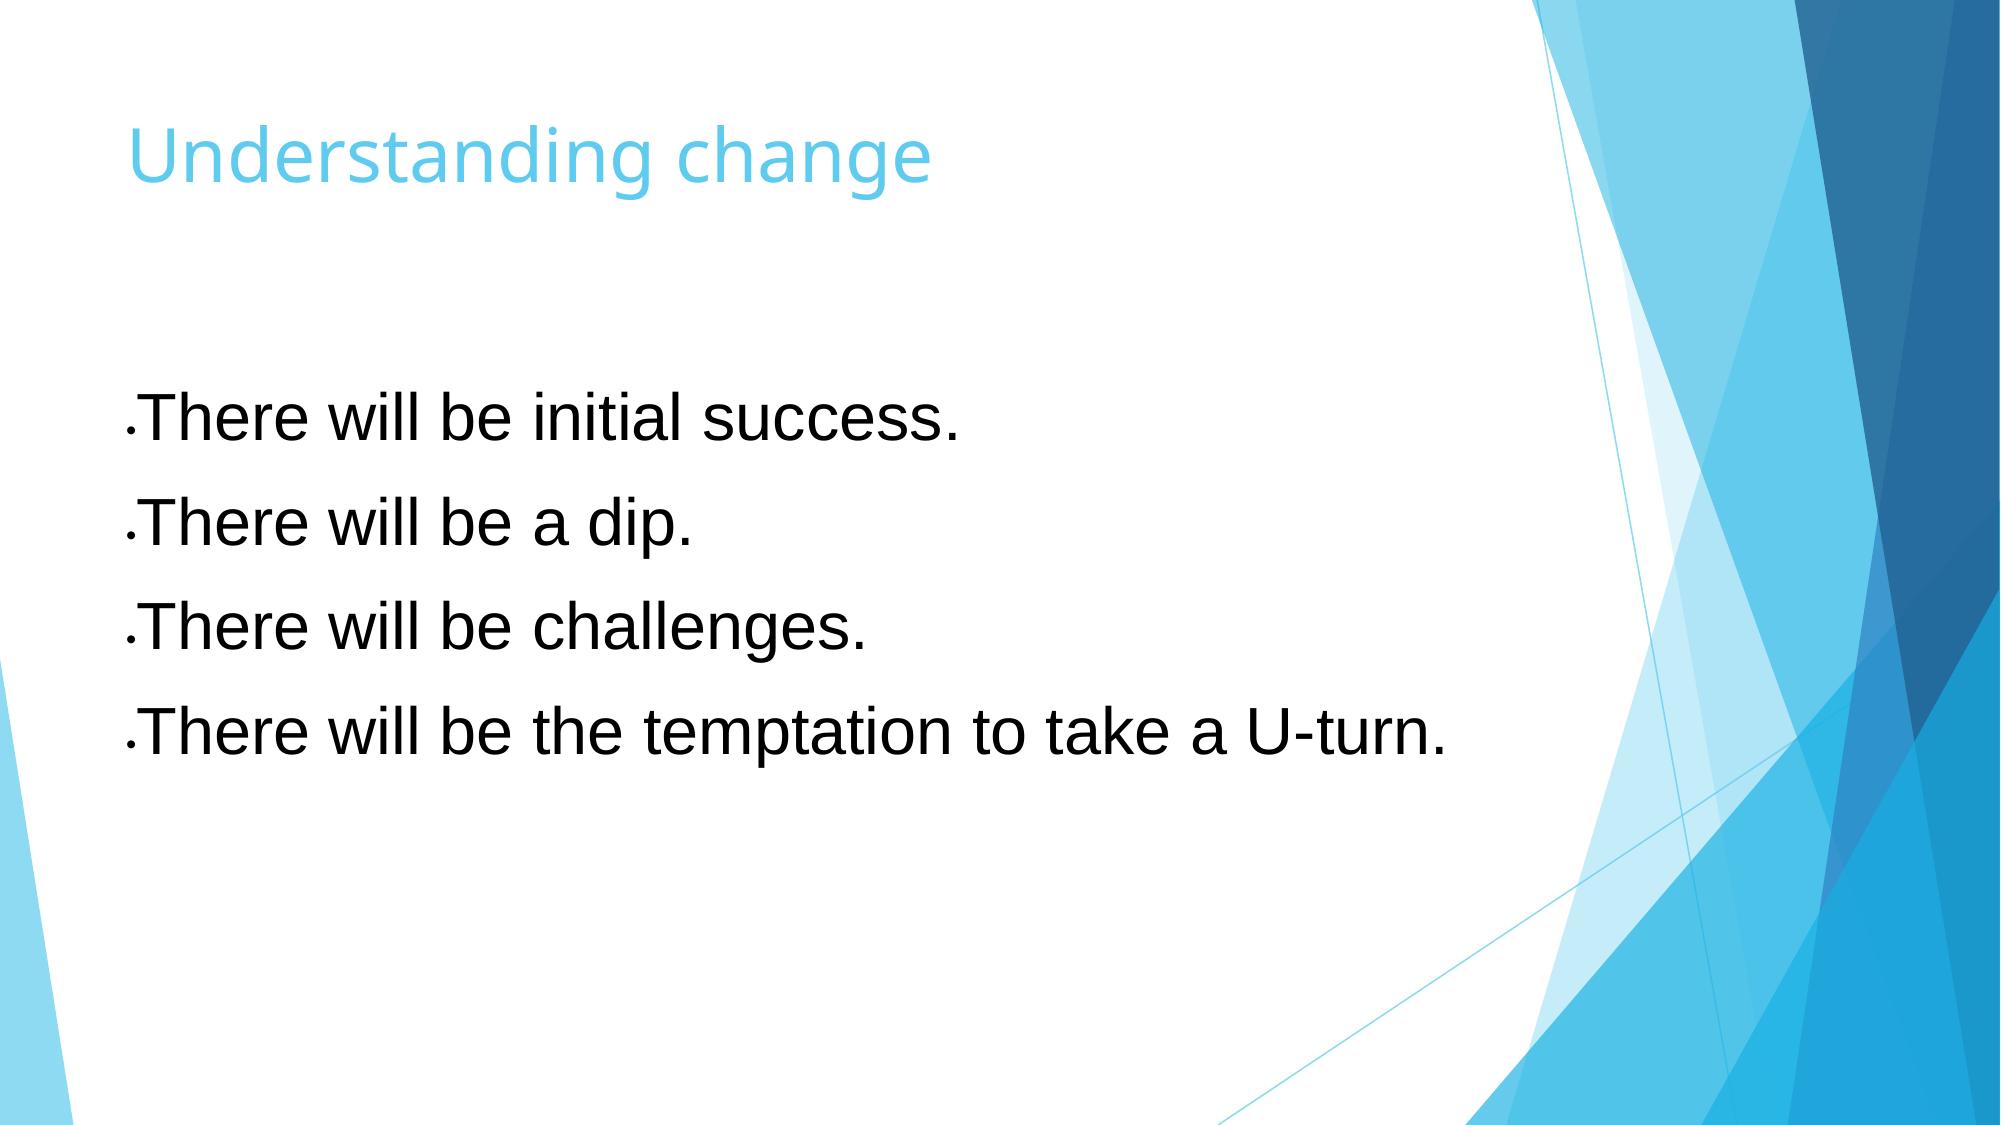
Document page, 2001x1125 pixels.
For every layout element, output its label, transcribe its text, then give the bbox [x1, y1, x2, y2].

list •There will be initial success. •There will be a dip. •There will be challenges. •There will be the temptation to take a U-turn. [111, 354, 1522, 992]
title Understanding change [111, 99, 1522, 317]
